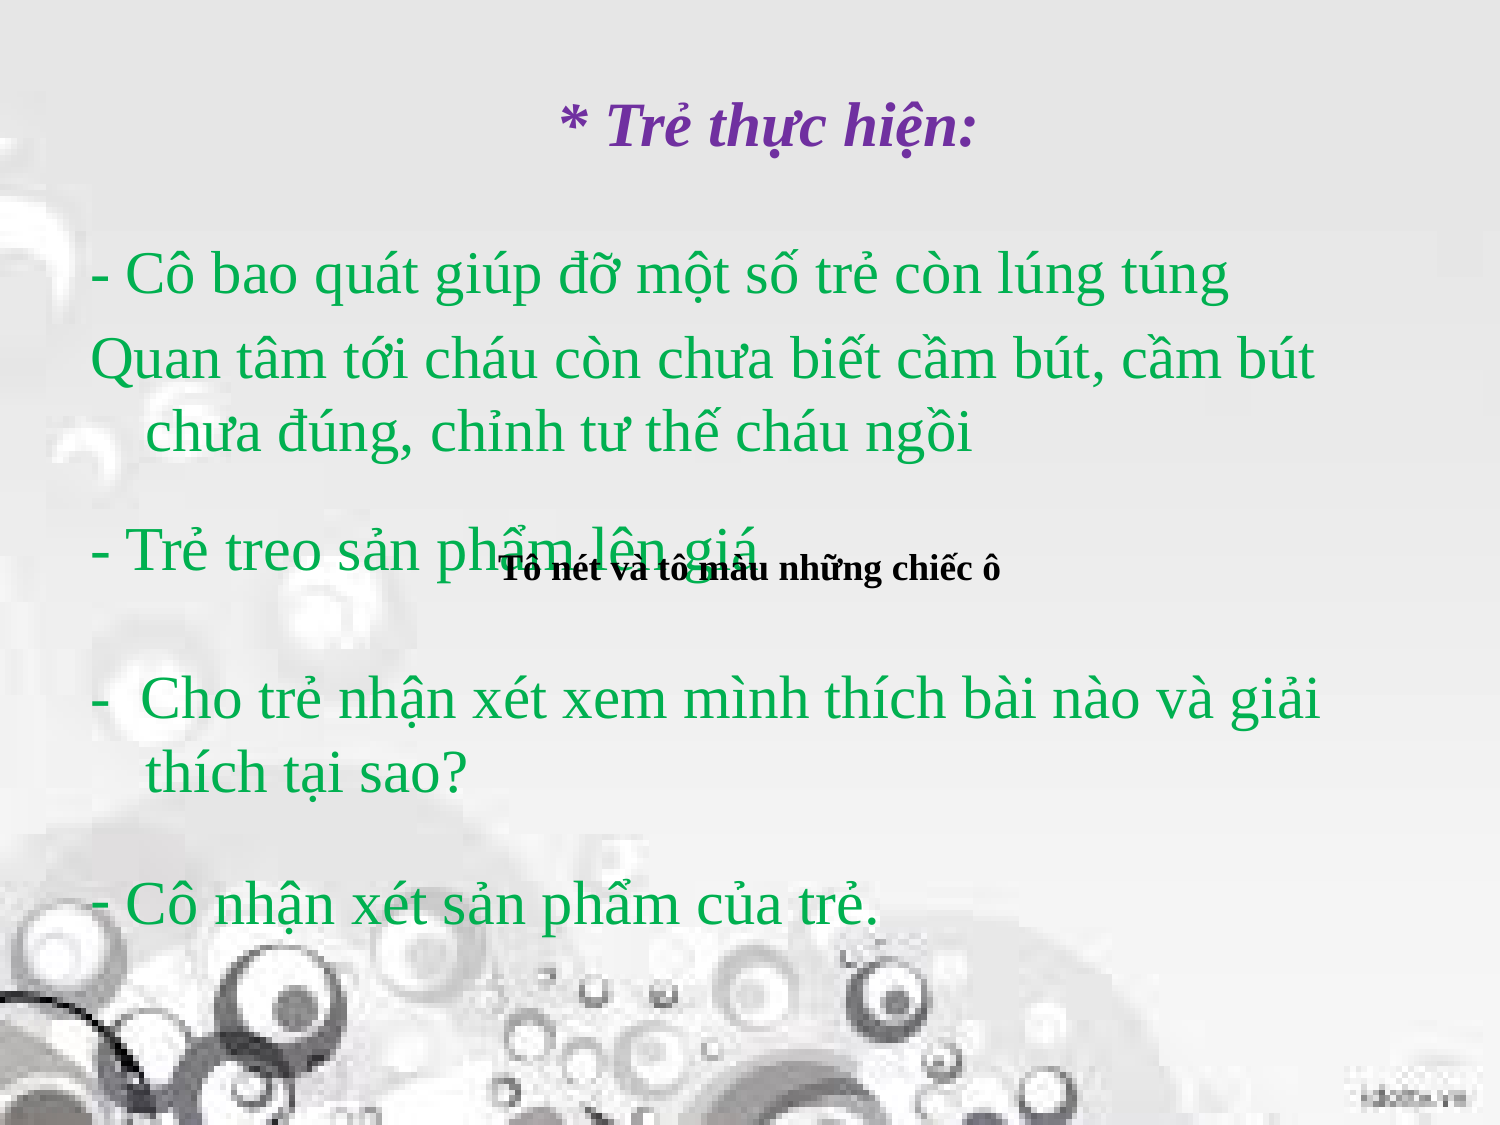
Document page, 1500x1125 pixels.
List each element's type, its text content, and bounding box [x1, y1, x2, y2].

text_box Tô nét và tô màu những chiếc ô [483, 528, 1017, 596]
text_box - Trẻ treo sản phẩm lên giá [75, 500, 875, 625]
list - Cô bao quát giúp đỡ một số trẻ còn lúng túng Quan tâm tới cháu còn chưa biết cầm bút, cầm bút chưa đúng, chỉnh tư thế cháu ngồi [75, 224, 1350, 475]
text_box - Cho trẻ nhận xét xem mình thích bài nào và giải thích tại sao? [74, 650, 1363, 900]
title * Trẻ thực hiện: [287, 75, 1250, 224]
picture [0, 0, 1500, 1125]
text_box - Cô nhận xét sản phẩm của trẻ. [75, 849, 1075, 963]
